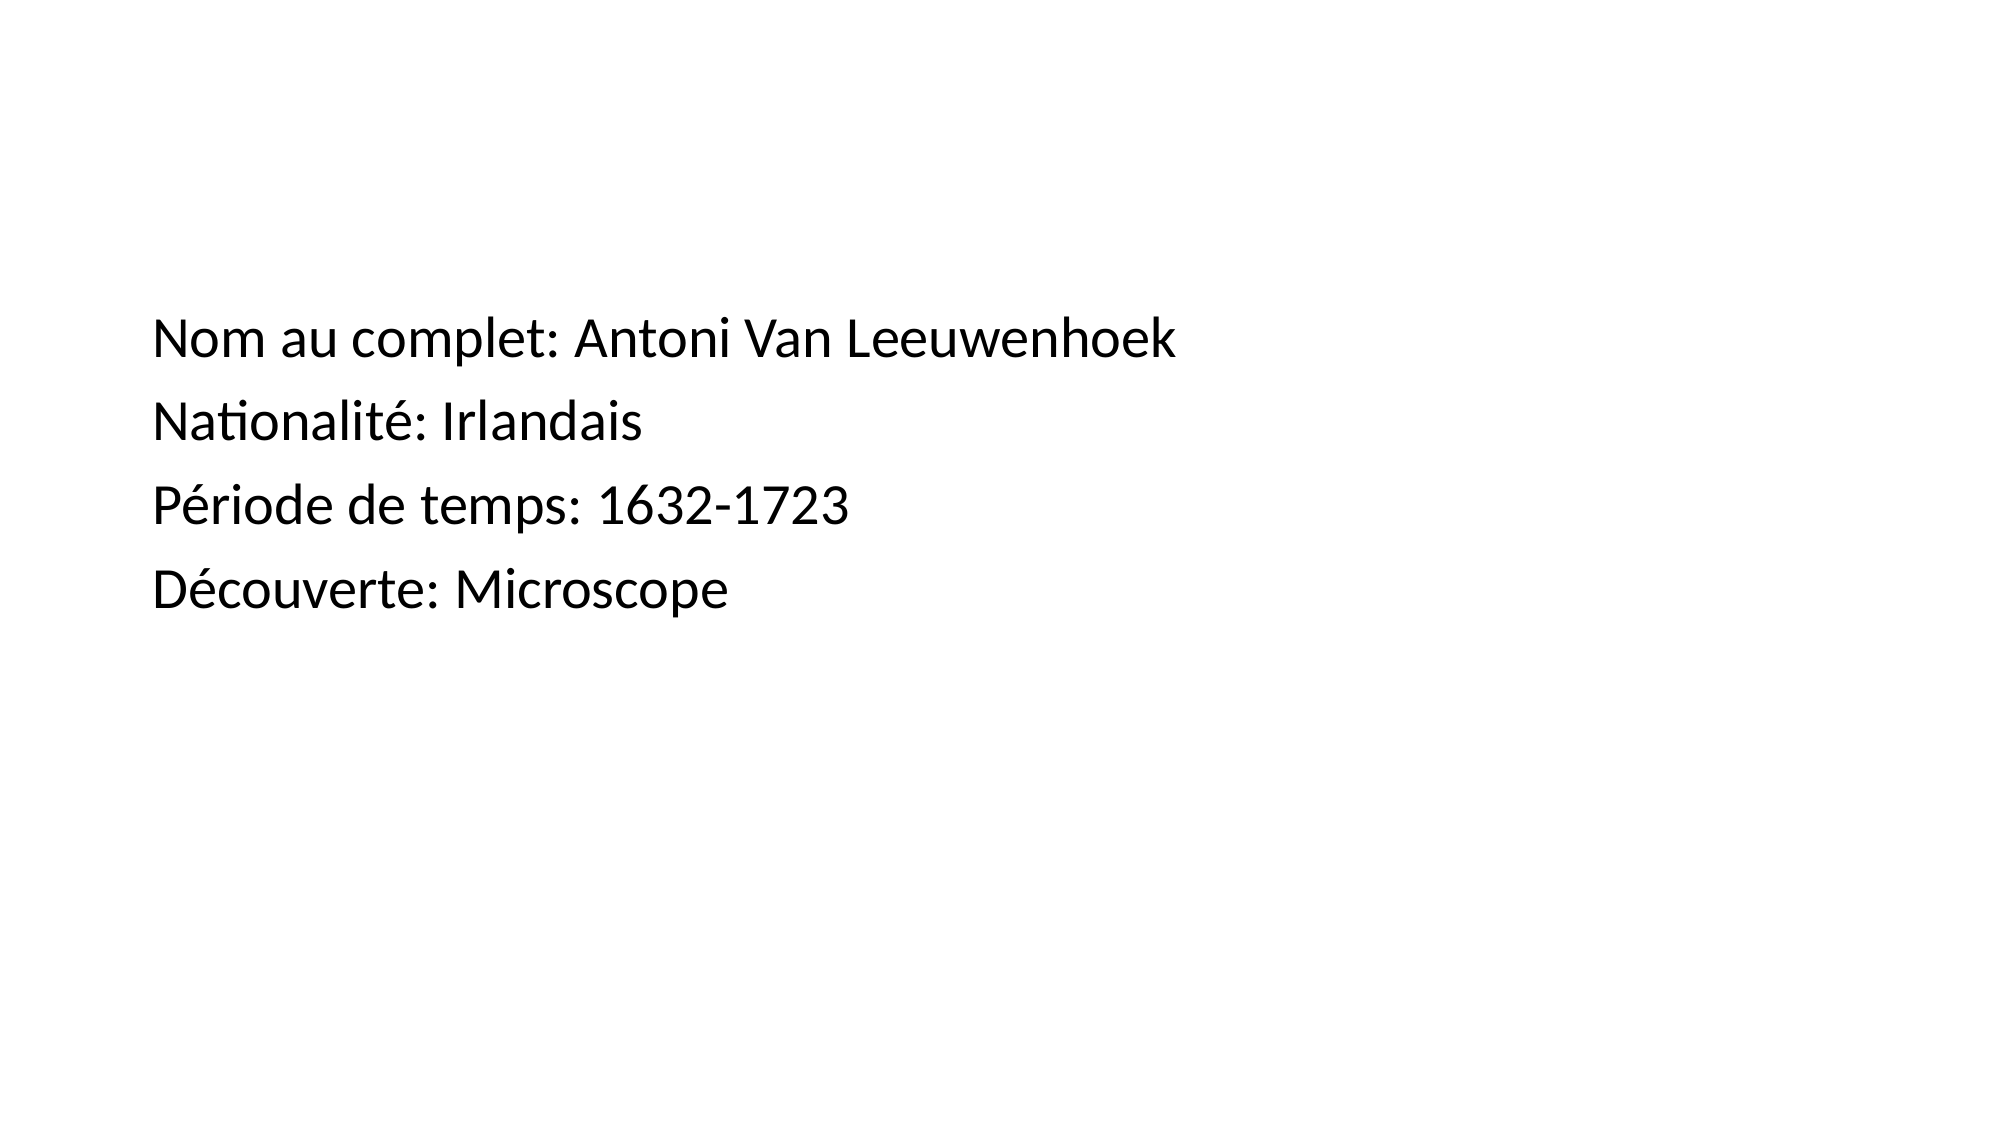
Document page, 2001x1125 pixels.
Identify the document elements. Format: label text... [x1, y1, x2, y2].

list Nom au complet: Antoni Van Leeuwenhoek Nationalité: Irlandais Période de temps: 1632-1723 Découverte: Microscope [137, 299, 1863, 1014]
